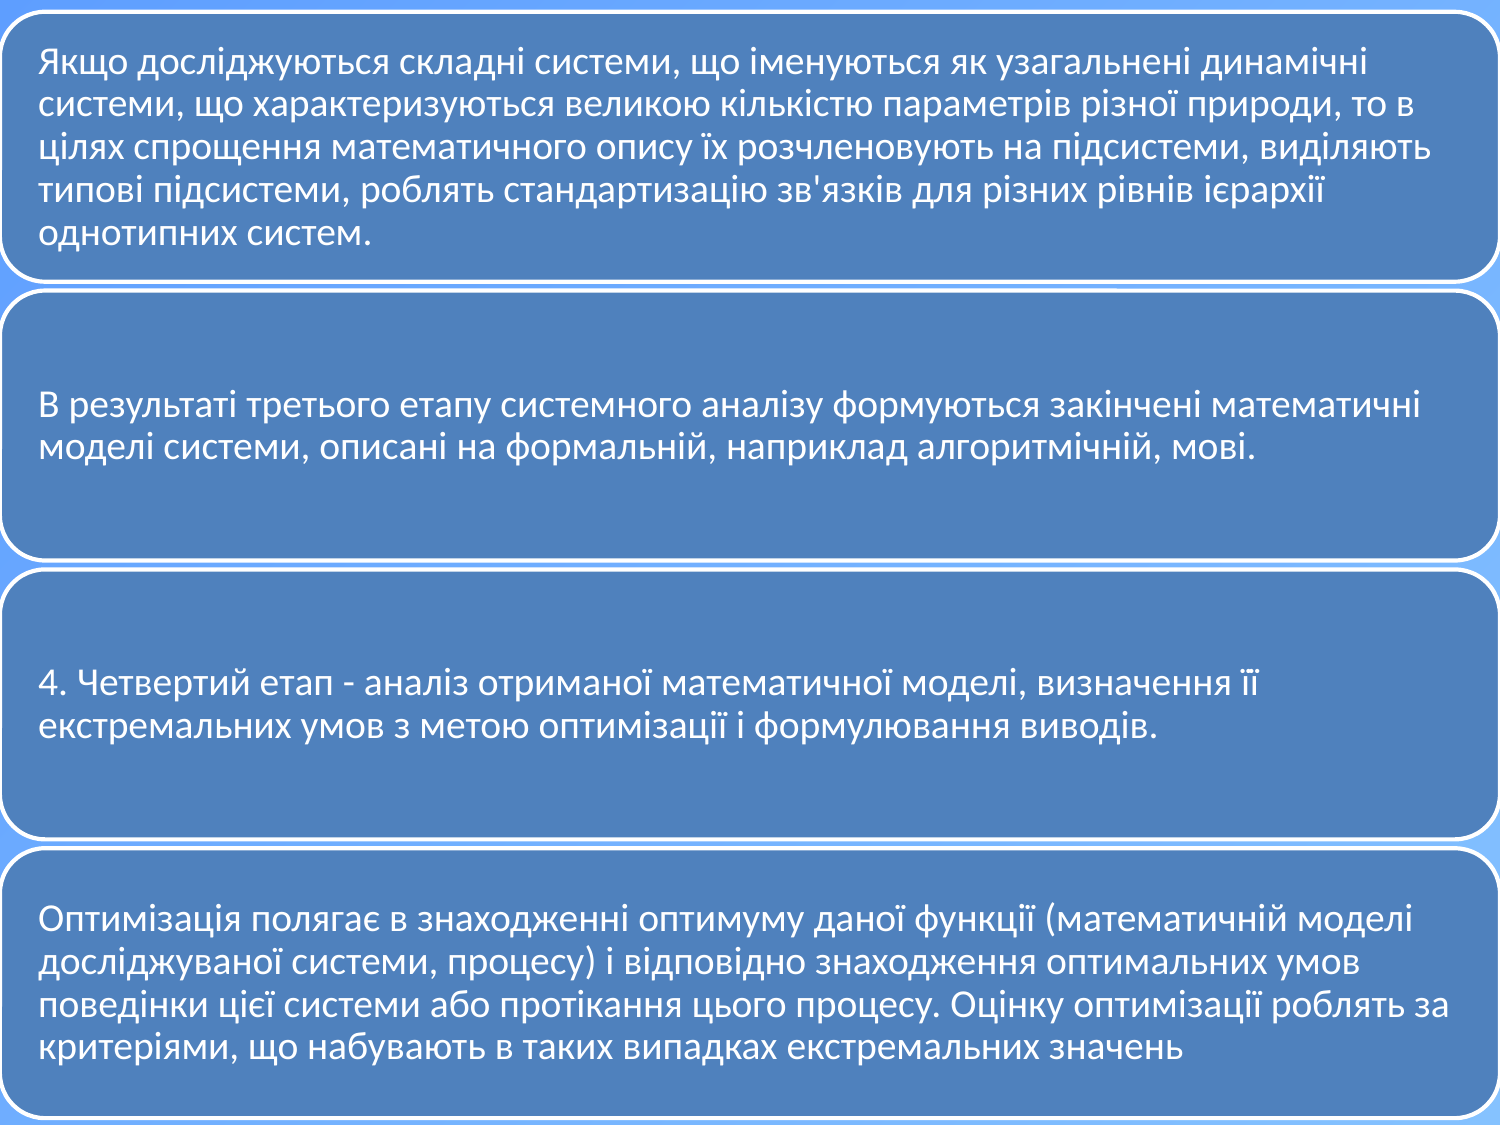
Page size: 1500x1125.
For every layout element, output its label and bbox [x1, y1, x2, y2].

text_box [0, 4, 1500, 1125]
